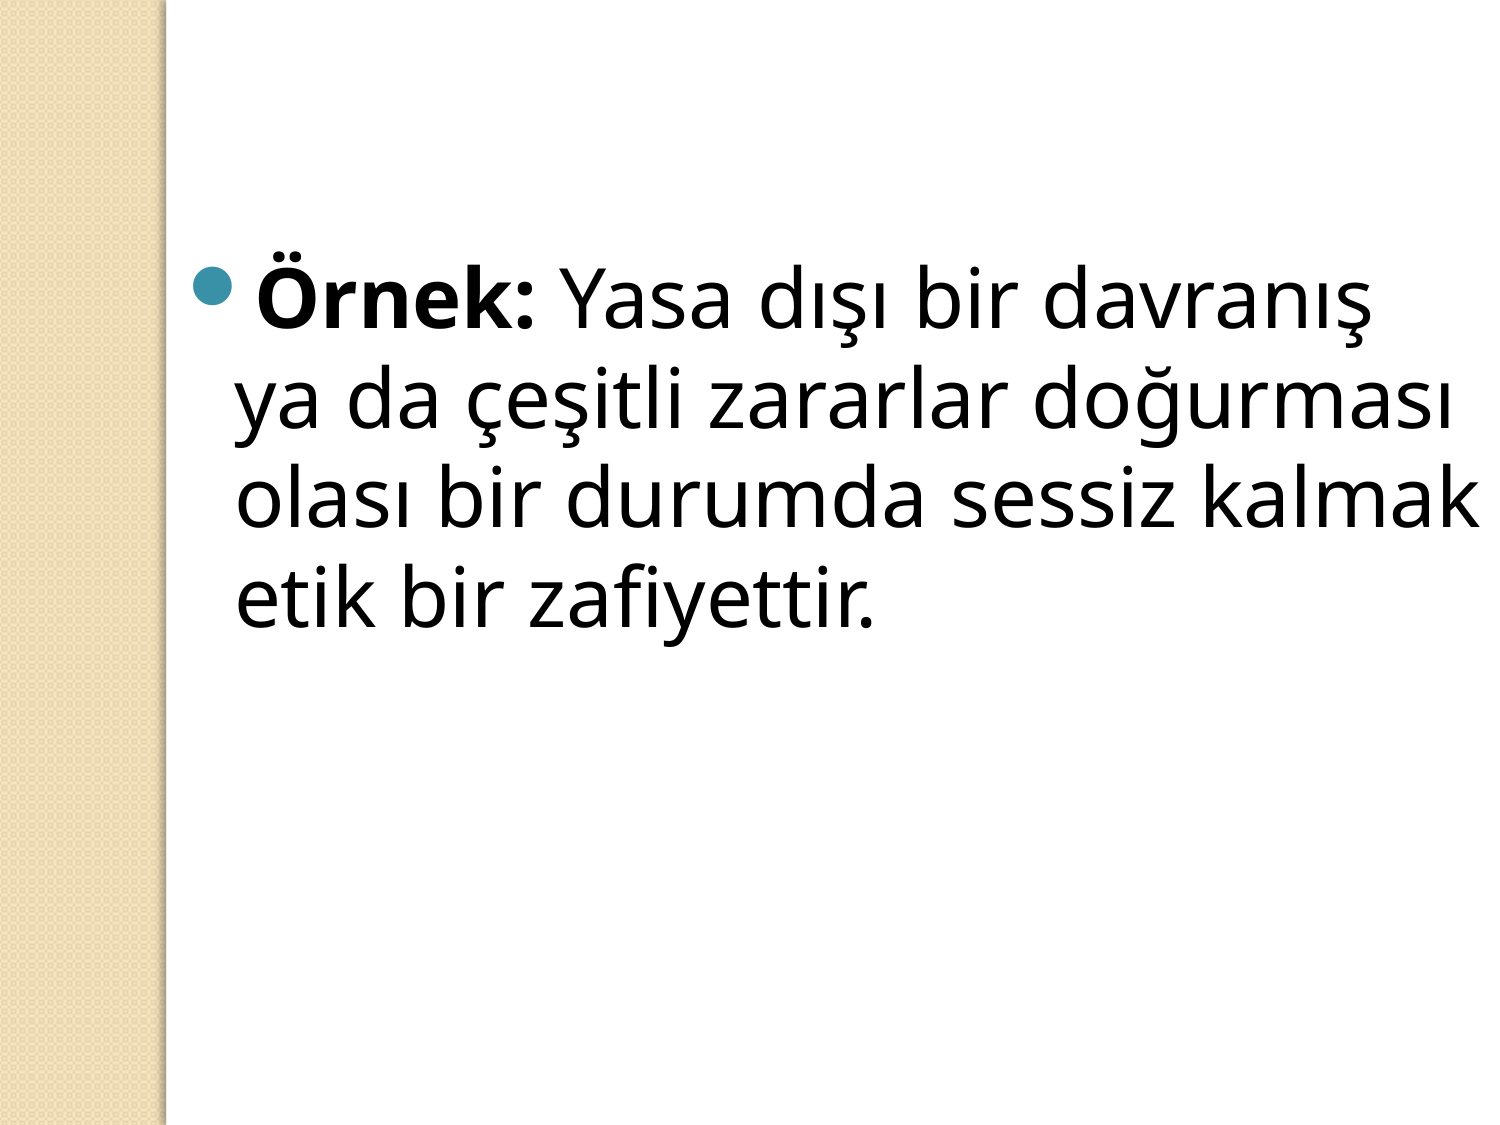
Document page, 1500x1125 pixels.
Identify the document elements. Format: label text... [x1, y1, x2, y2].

list Örnek: Yasa dışı bir davranış ya da çeşitli zararlar doğurması olası bir durumda sessiz kalmak etik bir zafiyettir. [159, 237, 1500, 1025]
